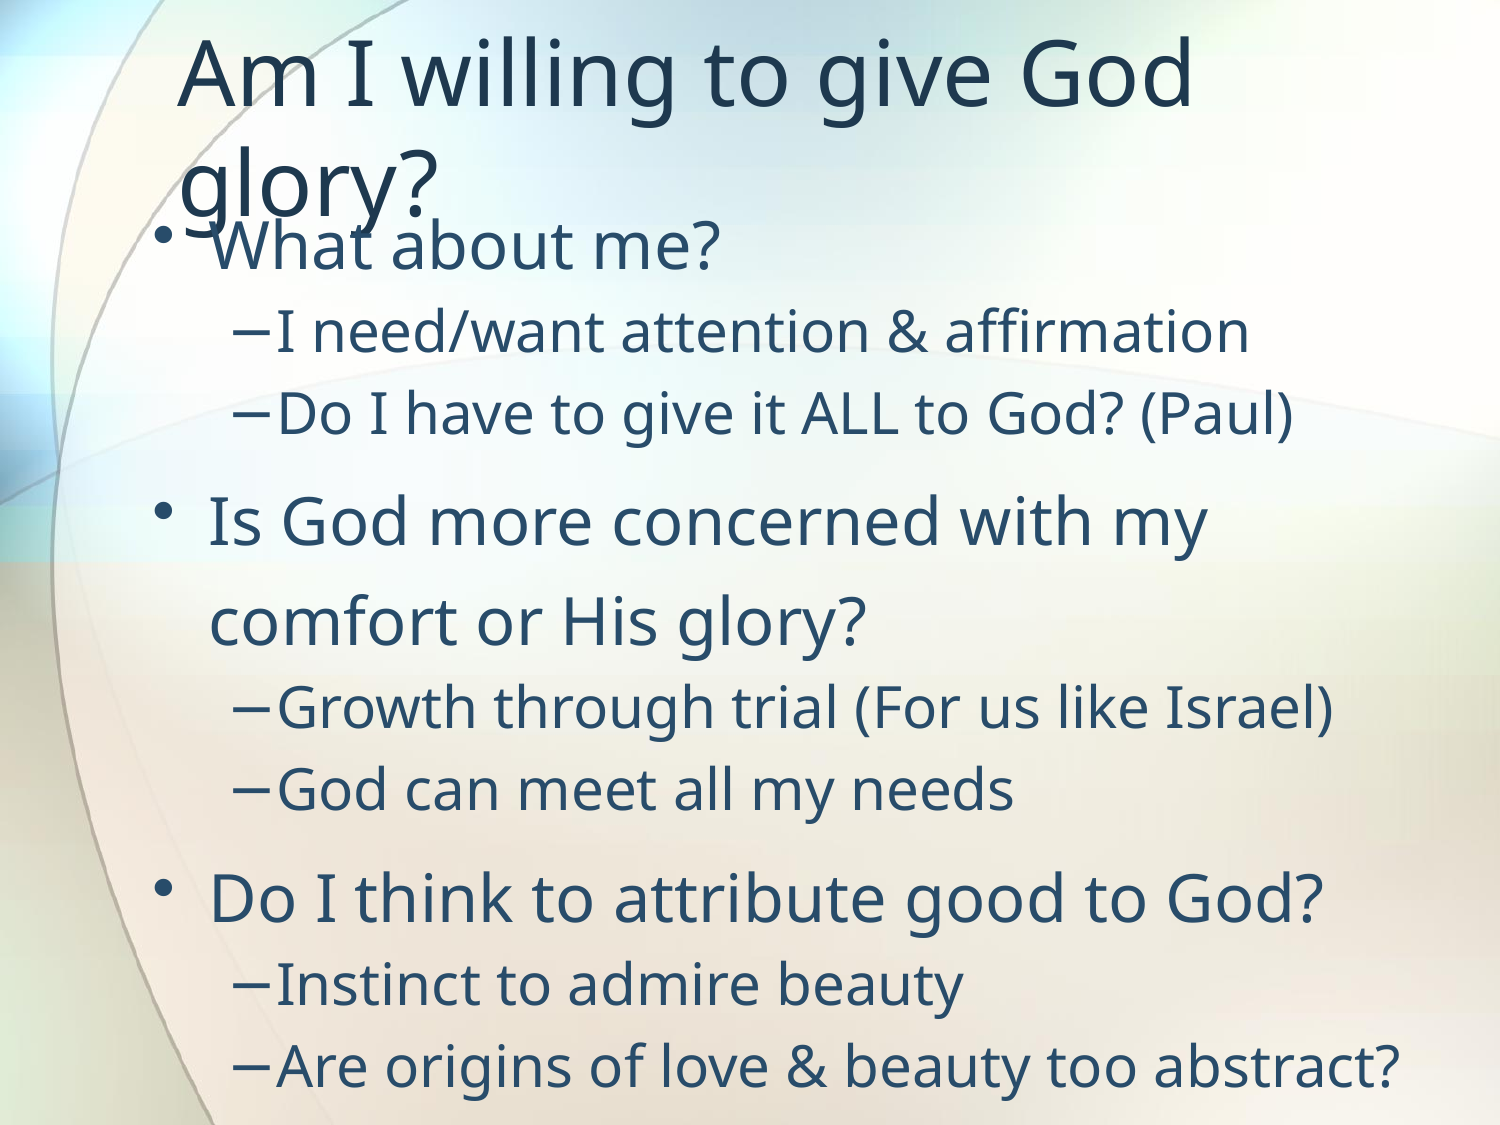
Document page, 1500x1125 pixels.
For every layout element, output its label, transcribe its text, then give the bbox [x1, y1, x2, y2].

picture [0, 0, 1500, 1125]
title Am I willing to give God glory? [162, 50, 1463, 200]
list What about me? I need/want attention & affirmation Do I have to give it ALL to God? (Paul) Is God more concerned with my comfort or His glory? Growth through trial (For us like Israel) God can meet all my needs Do I think to attribute good to God? Instinct to admire beauty Are origins of love & beauty too abstract? [137, 174, 1425, 913]
